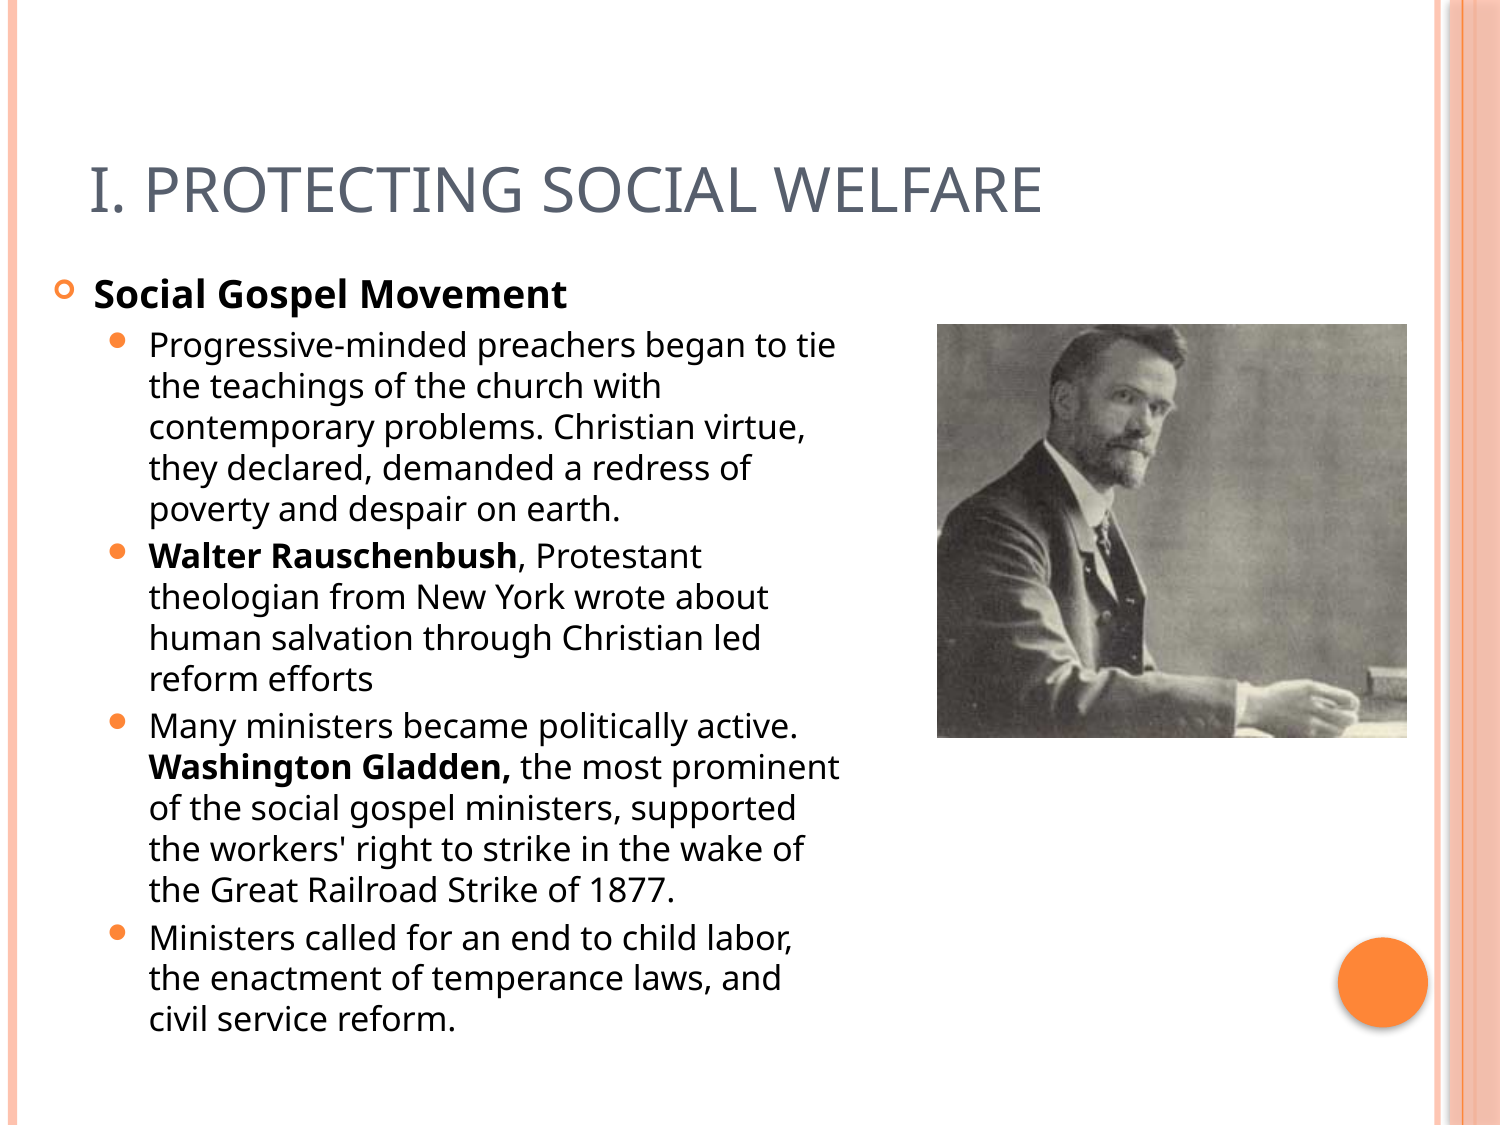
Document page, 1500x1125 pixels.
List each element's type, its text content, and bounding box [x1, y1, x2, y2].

picture [936, 324, 1407, 738]
title I. Protecting Social Welfare [75, 45, 1300, 233]
list Social Gospel Movement Progressive-minded preachers began to tie the teachings of the church with contemporary problems. Christian virtue, they declared, demanded a redress of poverty and despair on earth. Walter Rauschenbush, Protestant theologian from New York wrote about human salvation through Christian led reform efforts Many ministers became politically active. Washington Gladden, the most prominent of the social gospel ministers, supported the workers' right to strike in the wake of the Great Railroad Strike of 1877. Ministers called for an end to child labor, the enactment of temperance laws, and civil service reform. [37, 262, 863, 1062]
